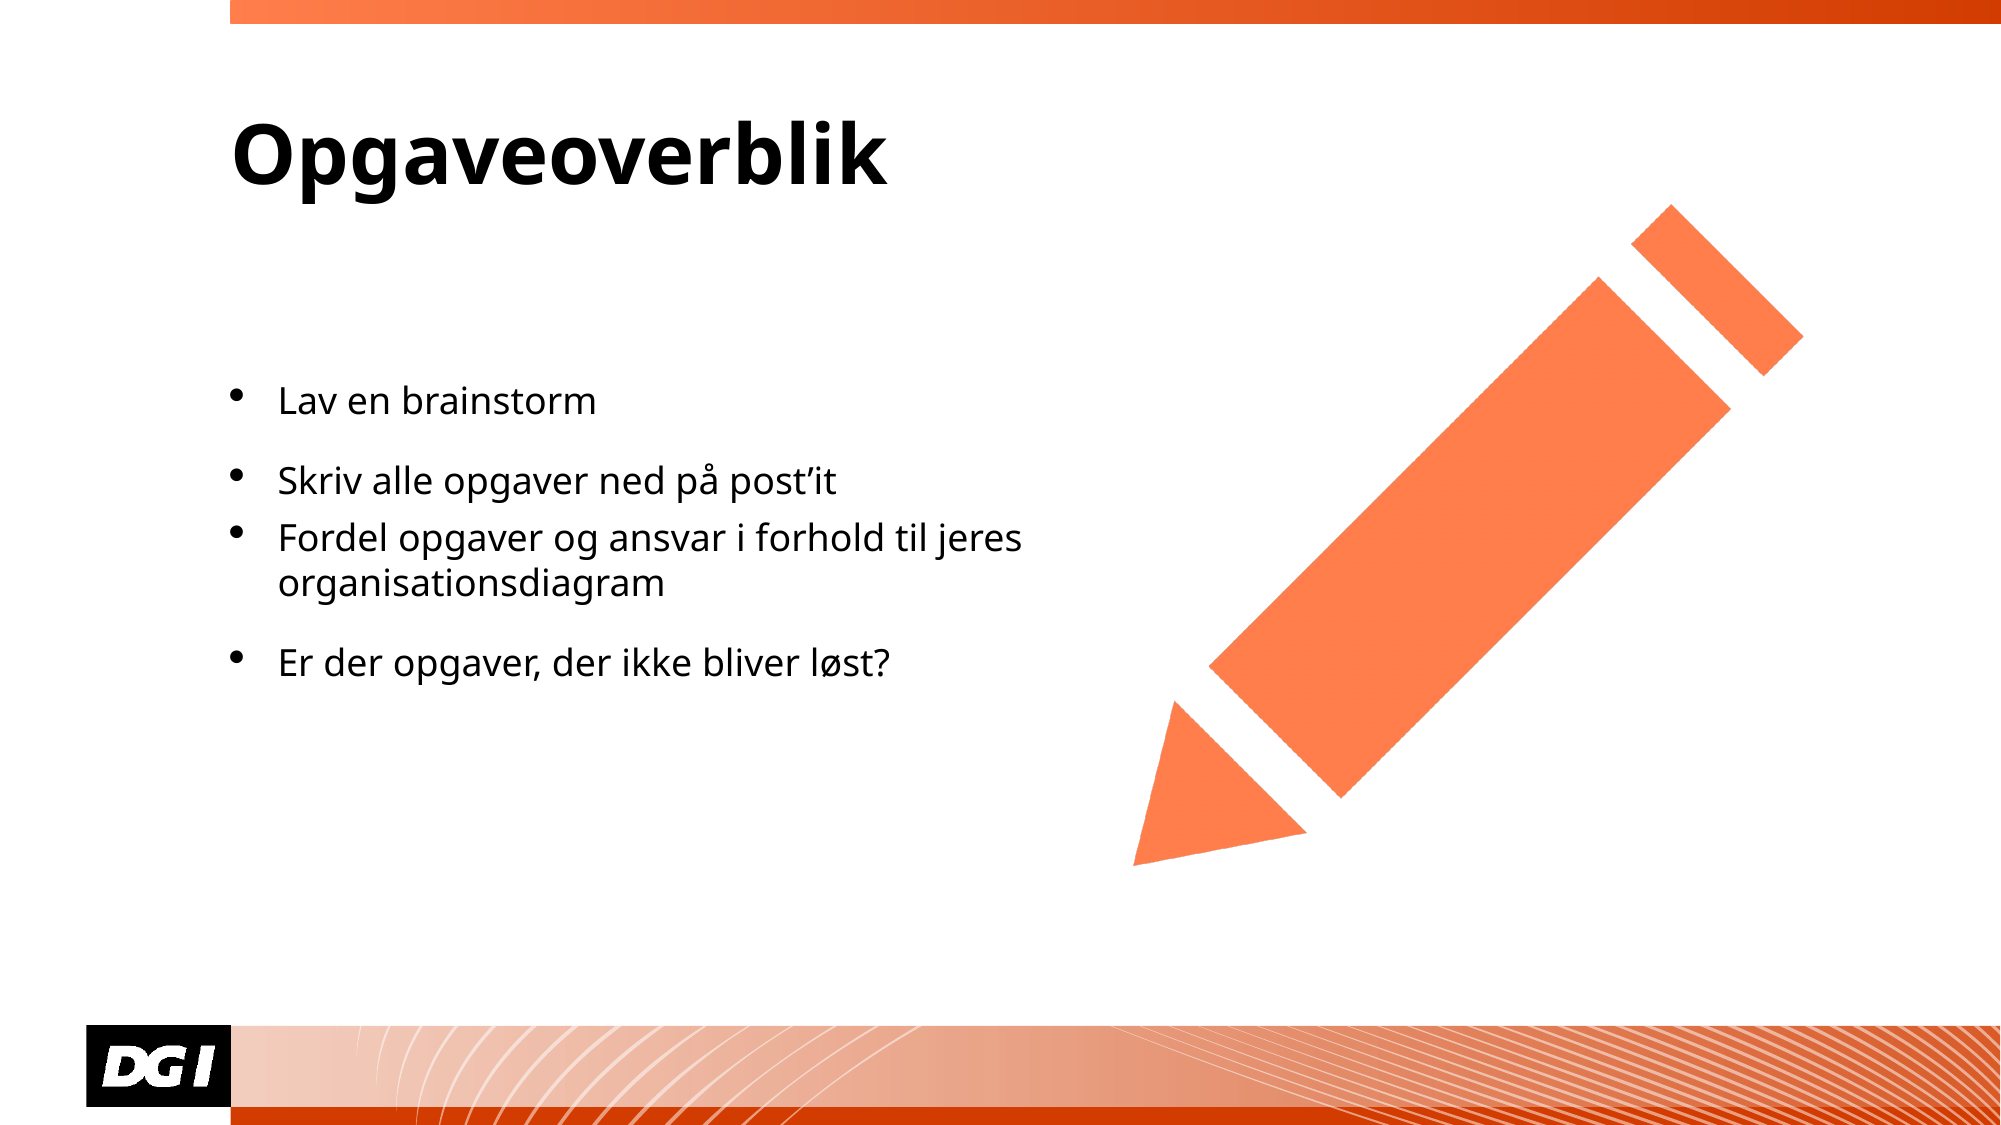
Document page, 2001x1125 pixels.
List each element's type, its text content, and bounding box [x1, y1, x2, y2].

title Opgaveoverblik [230, 118, 935, 248]
list Lav en brainstorm Skriv alle opgaver ned på post’it Fordel opgaver og ansvar i forhold til jeres organisationsdiagram Er der opgaver, der ikke bliver løst? [230, 354, 935, 898]
picture [86, 77, 2001, 1107]
